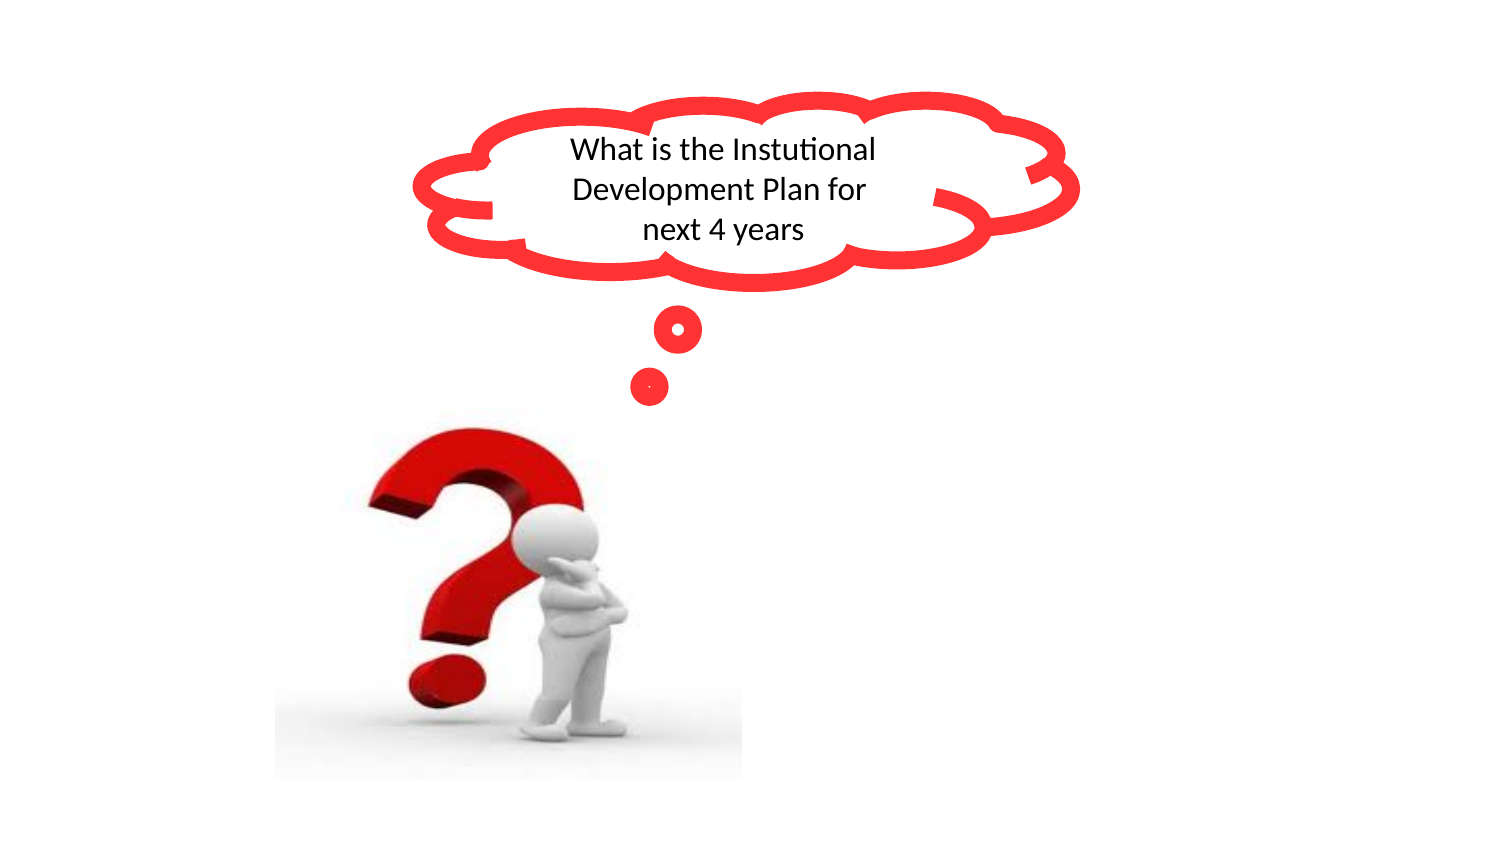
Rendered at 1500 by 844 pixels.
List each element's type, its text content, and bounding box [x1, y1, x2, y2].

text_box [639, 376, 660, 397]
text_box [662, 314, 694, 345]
text_box What is the Instutional Development Plan for next 4 years [421, 100, 1072, 283]
picture [274, 408, 743, 780]
